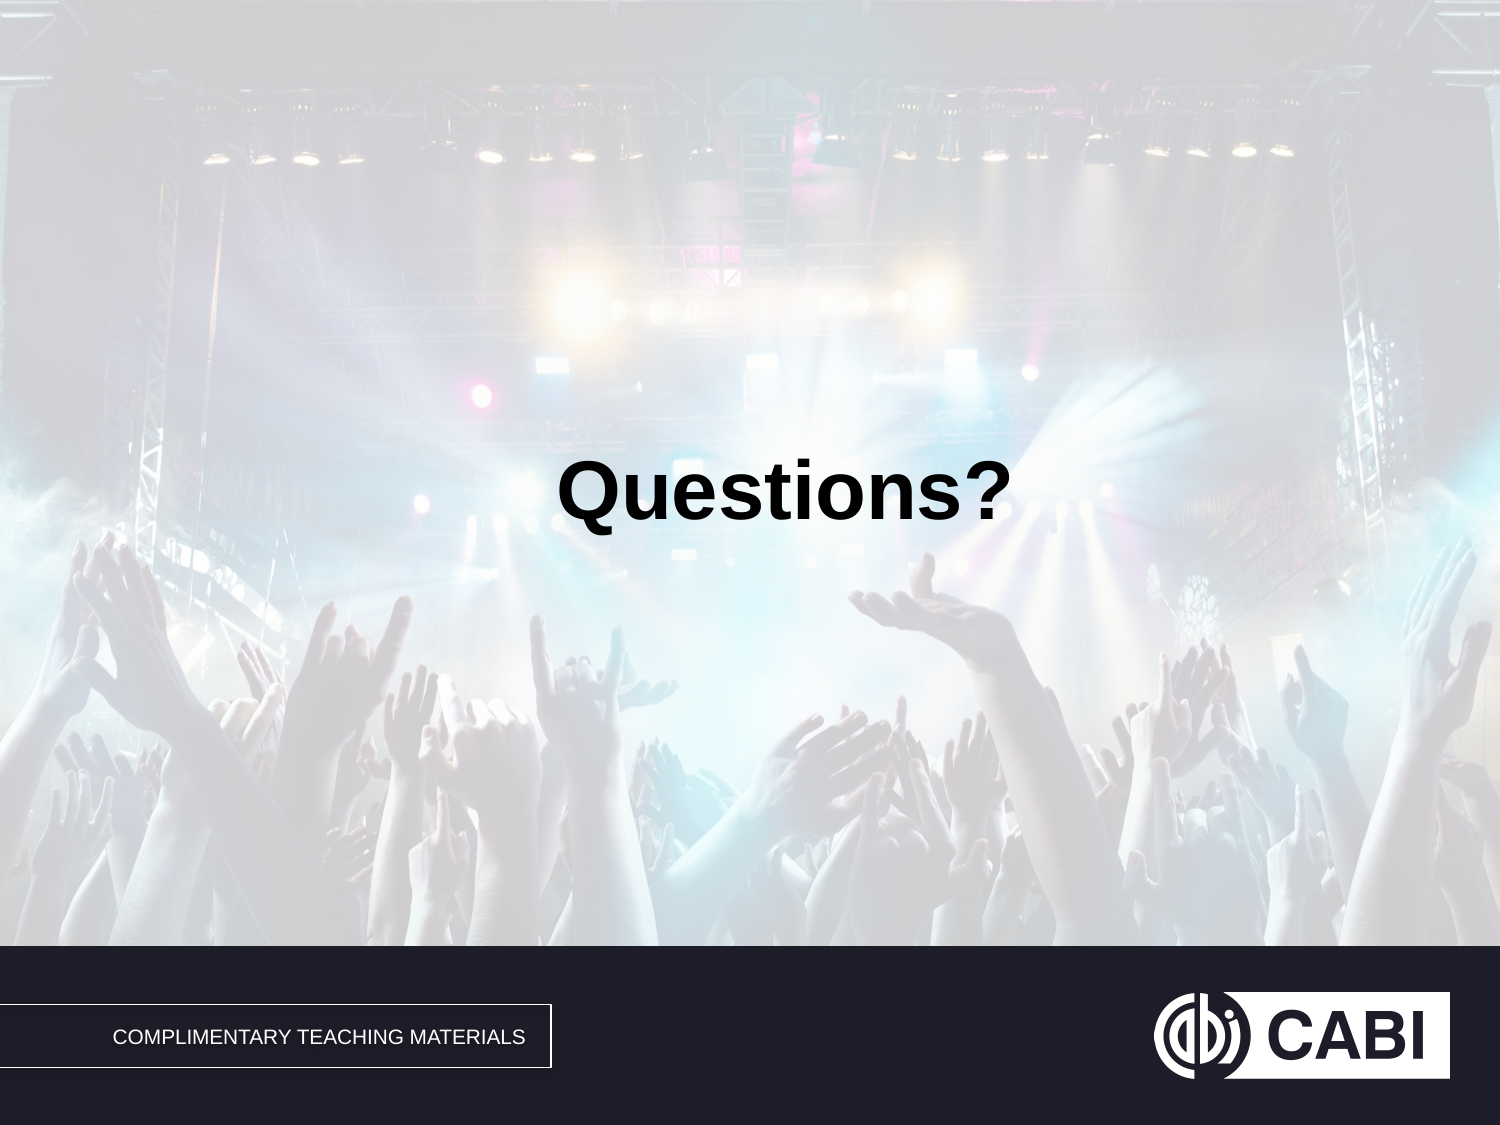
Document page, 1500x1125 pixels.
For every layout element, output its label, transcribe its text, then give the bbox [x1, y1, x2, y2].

picture [1154, 992, 1450, 1079]
list Questions? [195, 209, 1376, 917]
title [195, 45, 1376, 209]
